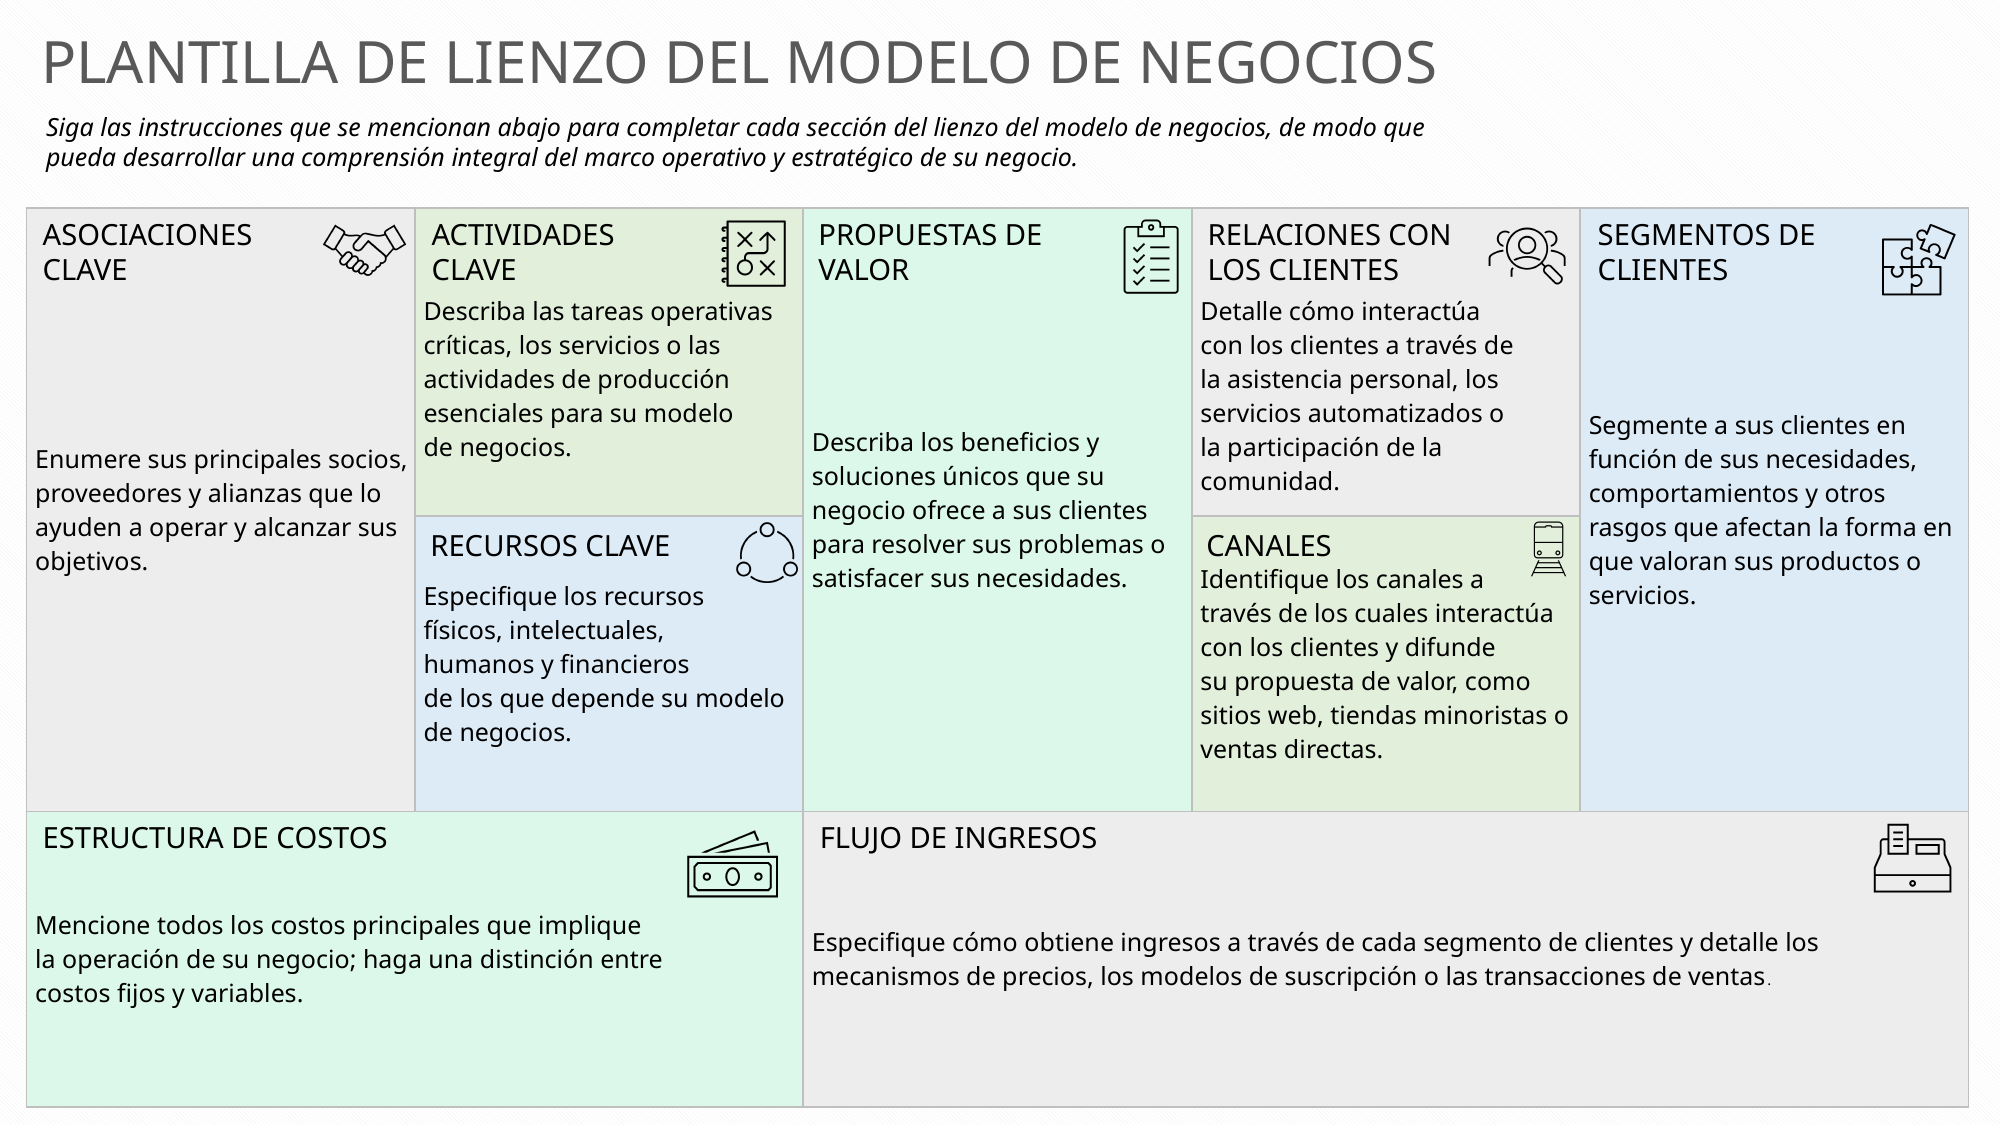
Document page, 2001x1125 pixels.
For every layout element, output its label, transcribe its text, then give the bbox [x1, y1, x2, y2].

text_box FLUJO DE INGRESOS [804, 812, 1392, 862]
table_cell Especifique los recursos físicos, intelectuales, humanos y financieros de los que depende su modelo de negocios. [416, 517, 802, 811]
picture [704, 204, 802, 302]
picture [683, 814, 782, 914]
text_box PROPUESTAS DE VALOR [803, 208, 1105, 294]
table_header Describa las tareas operativas críticas, los servicios o las actividades de producción esenciales para su modelo de negocios. [416, 294, 802, 515]
text_box RECURSOS CLAVE [415, 519, 717, 570]
picture [722, 508, 812, 598]
picture [1483, 211, 1571, 299]
picture [1107, 212, 1195, 301]
text_box [0, 0, 2000, 1125]
table_cell Identifique los canales a través de los cuales interactúa con los clientes y difunde su propuesta de valor, como sitios web, tiendas minoristas o ventas directas. [1193, 517, 1579, 811]
table_header Describa los beneficios y soluciones únicos que su negocio ofrece a sus clientes para resolver sus problemas o satisfacer sus necesidades. [804, 209, 1191, 811]
text_box ASOCIACIONES CLAVE [27, 208, 321, 294]
text_box Siga las instrucciones que se mencionan abajo para completar cada sección del lienzo del modelo de negocios, de modo que pueda desarrollar una comprensión integral del marco operativo y estratégico de su negocio. [31, 103, 1447, 179]
picture [1866, 813, 1959, 906]
table_header Enumere sus principales socios, proveedores y alianzas que lo ayuden a operar y alcanzar sus objetivos. [27, 209, 414, 811]
picture [321, 207, 408, 294]
table_header Detalle cómo interactúa con los clientes a través de la asistencia personal, los servicios automatizados o la participación de la comunidad. [1193, 209, 1579, 515]
text_box ESTRUCTURA DE COSTOS [27, 812, 484, 862]
table_cell Mencione todos los costos principales que implique la operación de su negocio; haga una distinción entre costos fijos y variables. [27, 812, 802, 1106]
table_cell Especifique cómo obtiene ingresos a través de cada segmento de clientes y detalle los mecanismos de precios, los modelos de suscripción o las transacciones de ventas. [804, 812, 1968, 1106]
text_box CANALES [1191, 519, 1493, 570]
text_box SEGMENTOS DE CLIENTES [1582, 208, 1885, 294]
picture [1519, 519, 1578, 578]
text_box PLANTILLA DE LIENZO DEL MODELO DE NEGOCIOS [26, 18, 1969, 103]
text_box RELACIONES CON LOS CLIENTES [1192, 208, 1495, 294]
text_box ACTIVIDADES CLAVE [416, 208, 704, 294]
picture [1871, 213, 1966, 307]
table_header Segmente a sus clientes en función de sus necesidades, comportamientos y otros rasgos que afectan la forma en que valoran sus productos o servicios. [1581, 209, 1968, 811]
